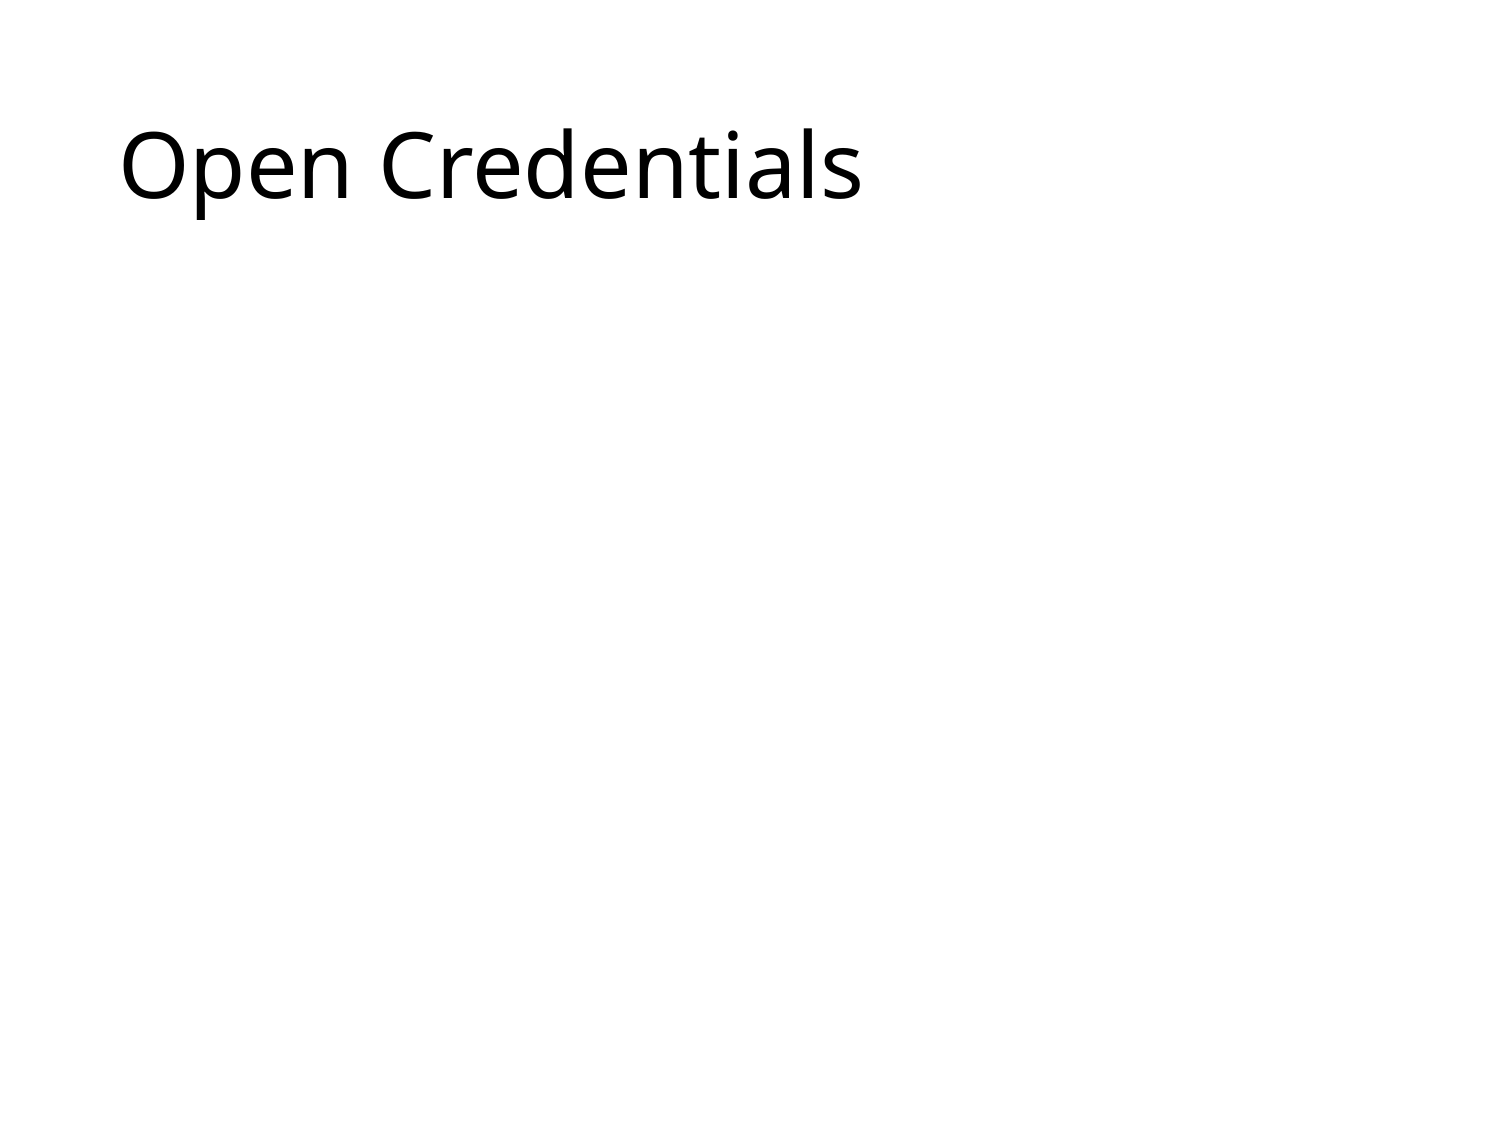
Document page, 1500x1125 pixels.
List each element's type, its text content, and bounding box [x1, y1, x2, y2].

title Open Credentials [103, 59, 1397, 278]
